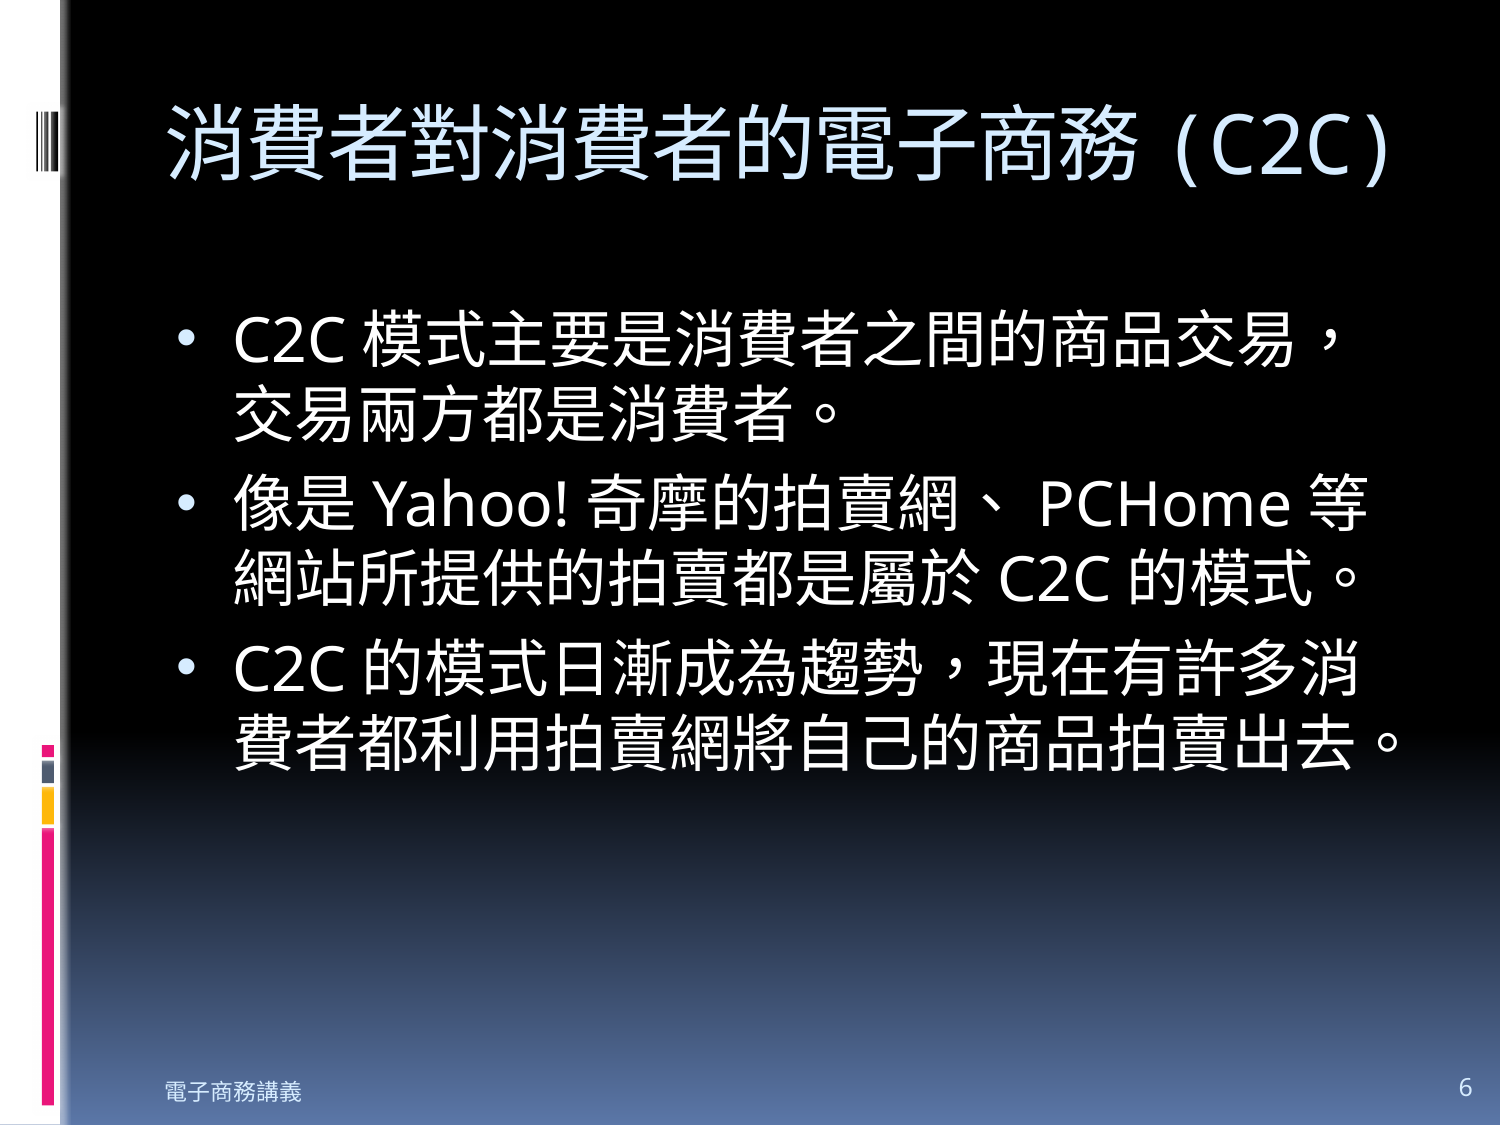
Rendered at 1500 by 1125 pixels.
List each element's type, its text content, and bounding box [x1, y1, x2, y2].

slide_number 6 [1412, 1052, 1488, 1113]
title 消費者對消費者的電子商務(C2C) [150, 83, 1425, 234]
list C2C模式主要是消費者之間的商品交易，交易兩方都是消費者。 像是Yahoo!奇摩的拍賣網、PCHome等網站所提供的拍賣都是屬於C2C的模式。 C2C的模式日漸成為趨勢，現在有許多消費者都利用拍賣網將自己的商品拍賣出去。 [150, 292, 1425, 1043]
footer 電子商務講義 [150, 1052, 1063, 1113]
